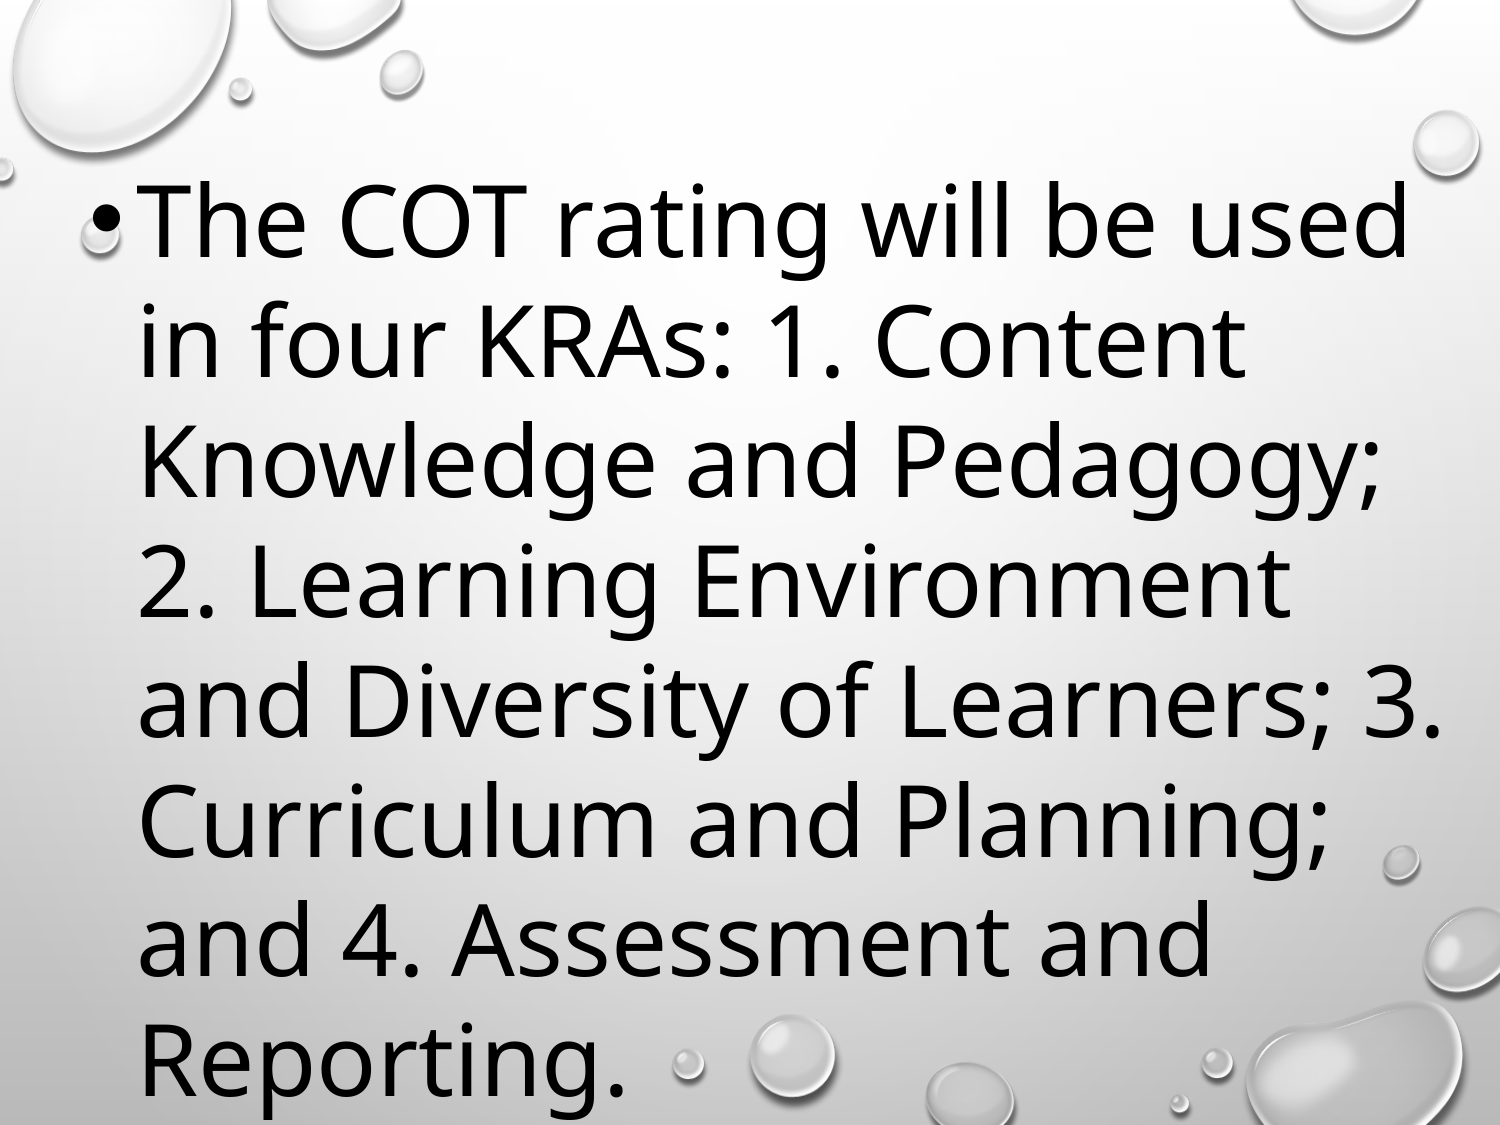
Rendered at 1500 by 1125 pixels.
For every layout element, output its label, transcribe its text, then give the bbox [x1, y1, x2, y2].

text_box The COT rating will be used in four KRAs: 1. Content Knowledge and Pedagogy; 2. Learning Environment and Diversity of Learners; 3. Curriculum and Planning; and 4. Assessment and Reporting. [75, 149, 1475, 1125]
picture [0, 0, 1500, 1125]
